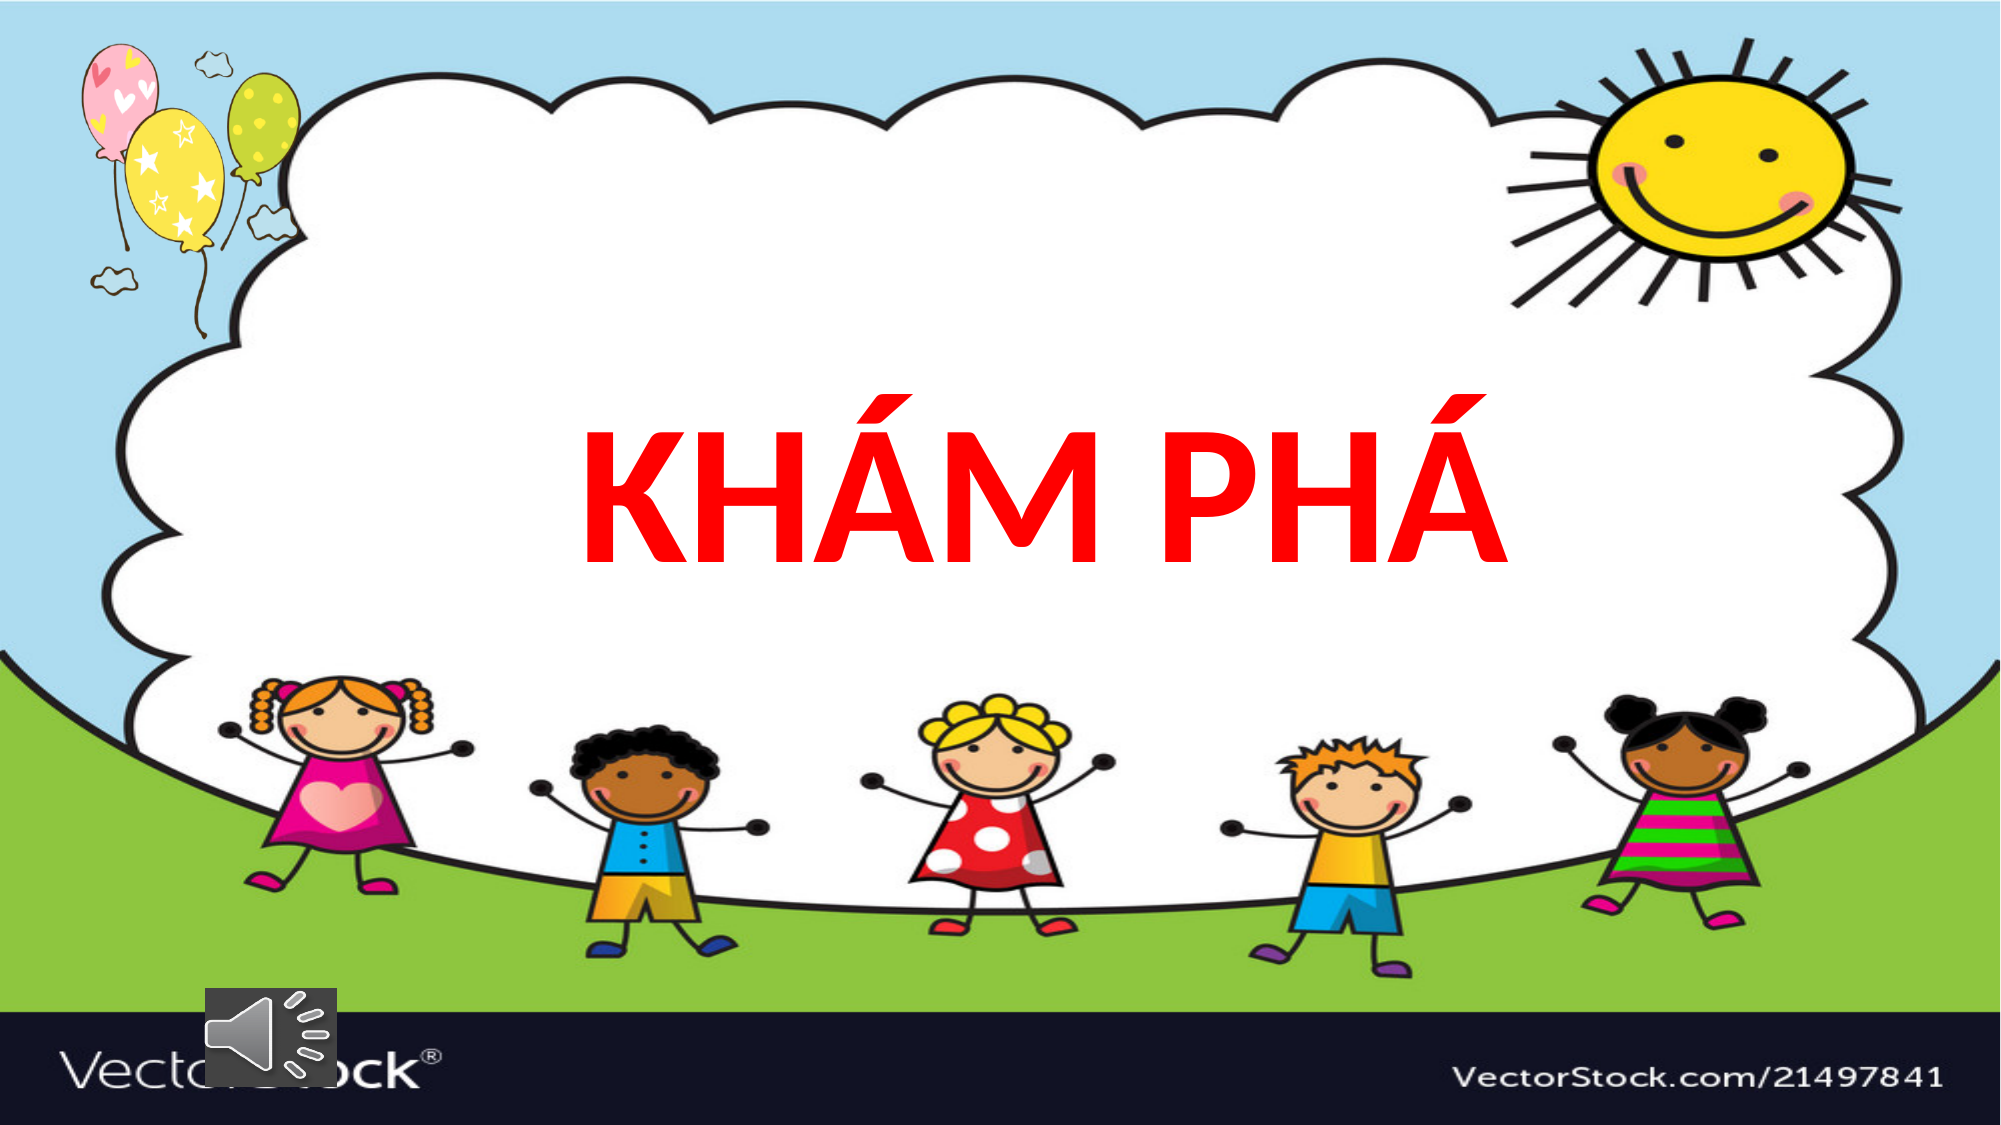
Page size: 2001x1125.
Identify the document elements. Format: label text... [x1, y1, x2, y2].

text_box KHÁM PHÁ [424, 354, 1663, 610]
picture [0, 0, 2001, 1125]
